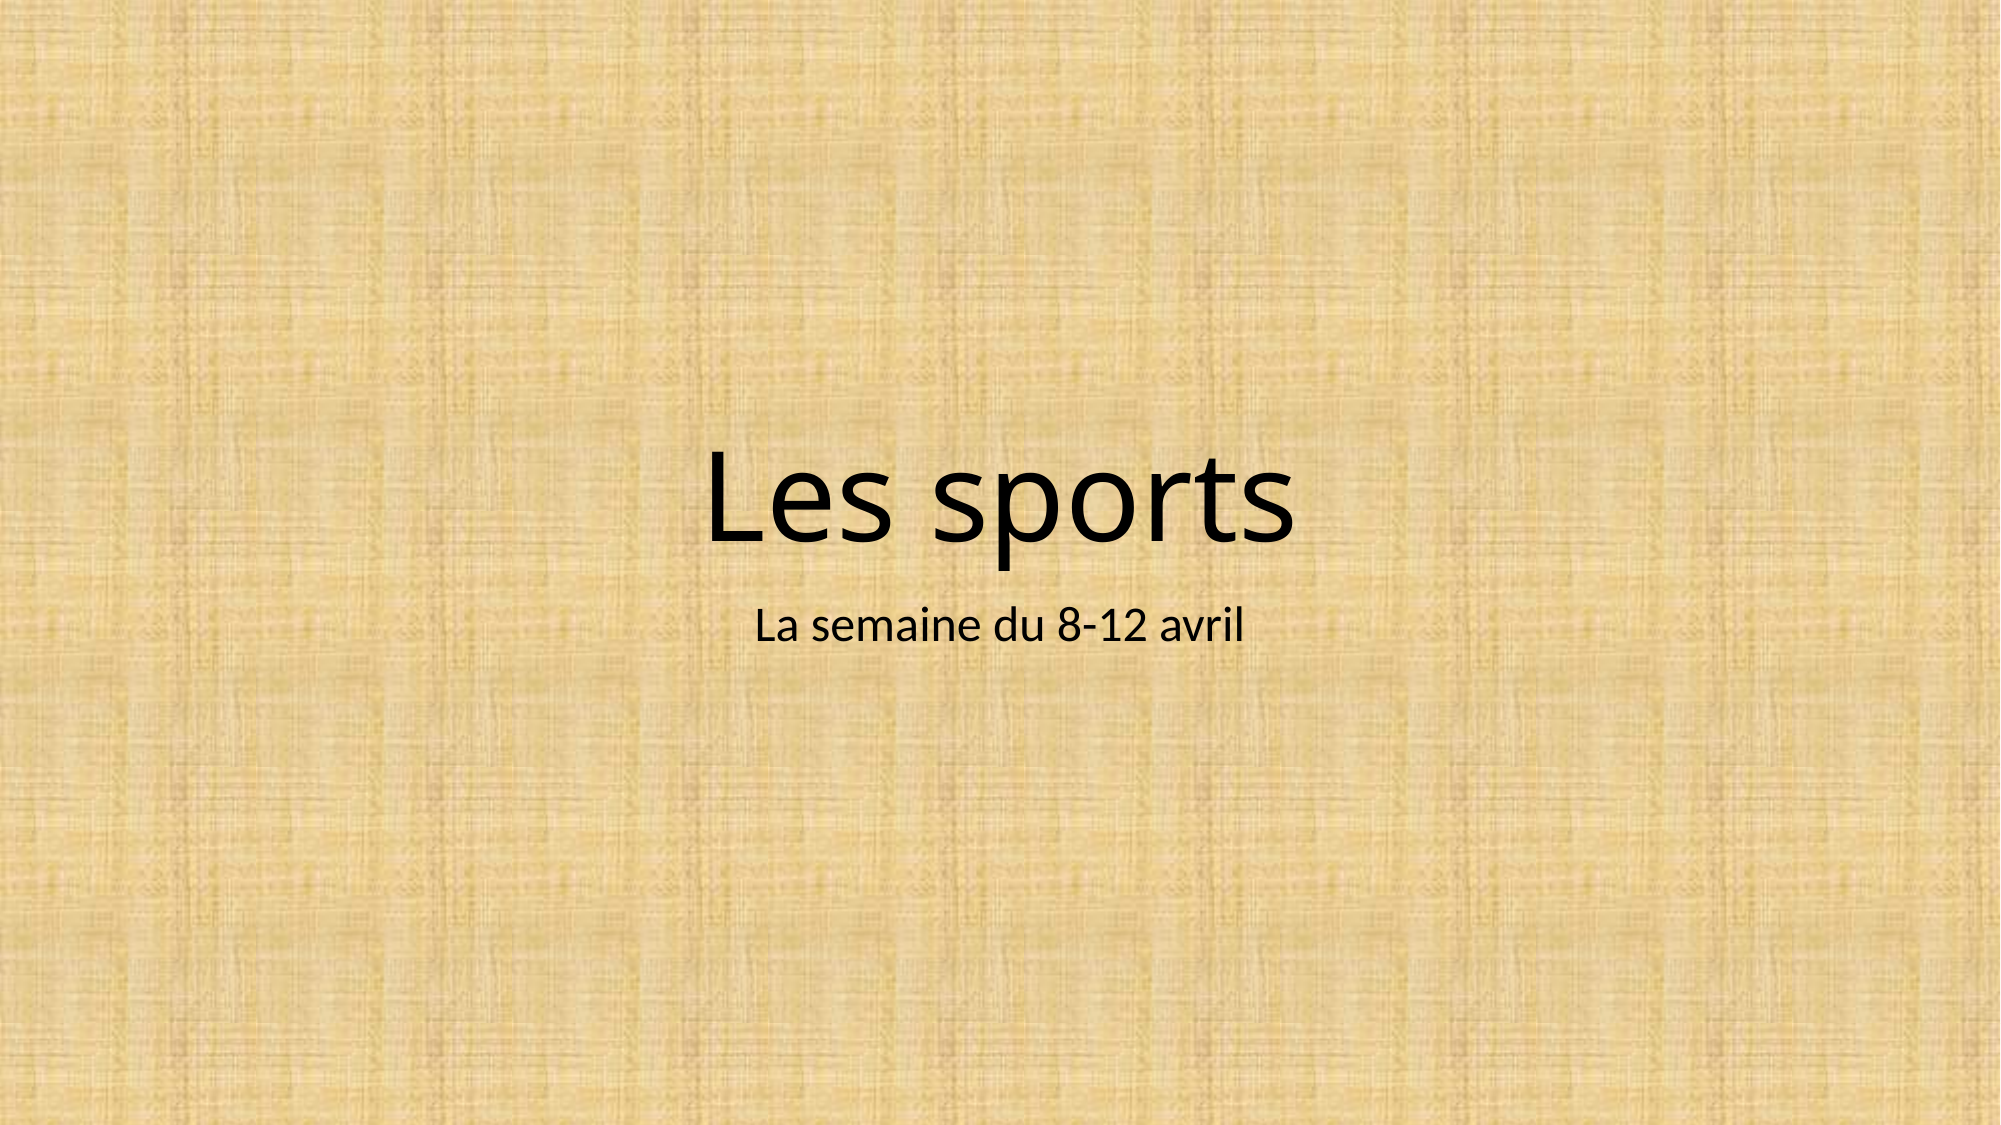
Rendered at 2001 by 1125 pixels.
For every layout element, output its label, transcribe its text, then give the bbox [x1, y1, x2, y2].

picture [0, 0, 2001, 1125]
subtitle La semaine du 8-12 avril [249, 590, 1750, 863]
title Les sports [249, 184, 1750, 576]
